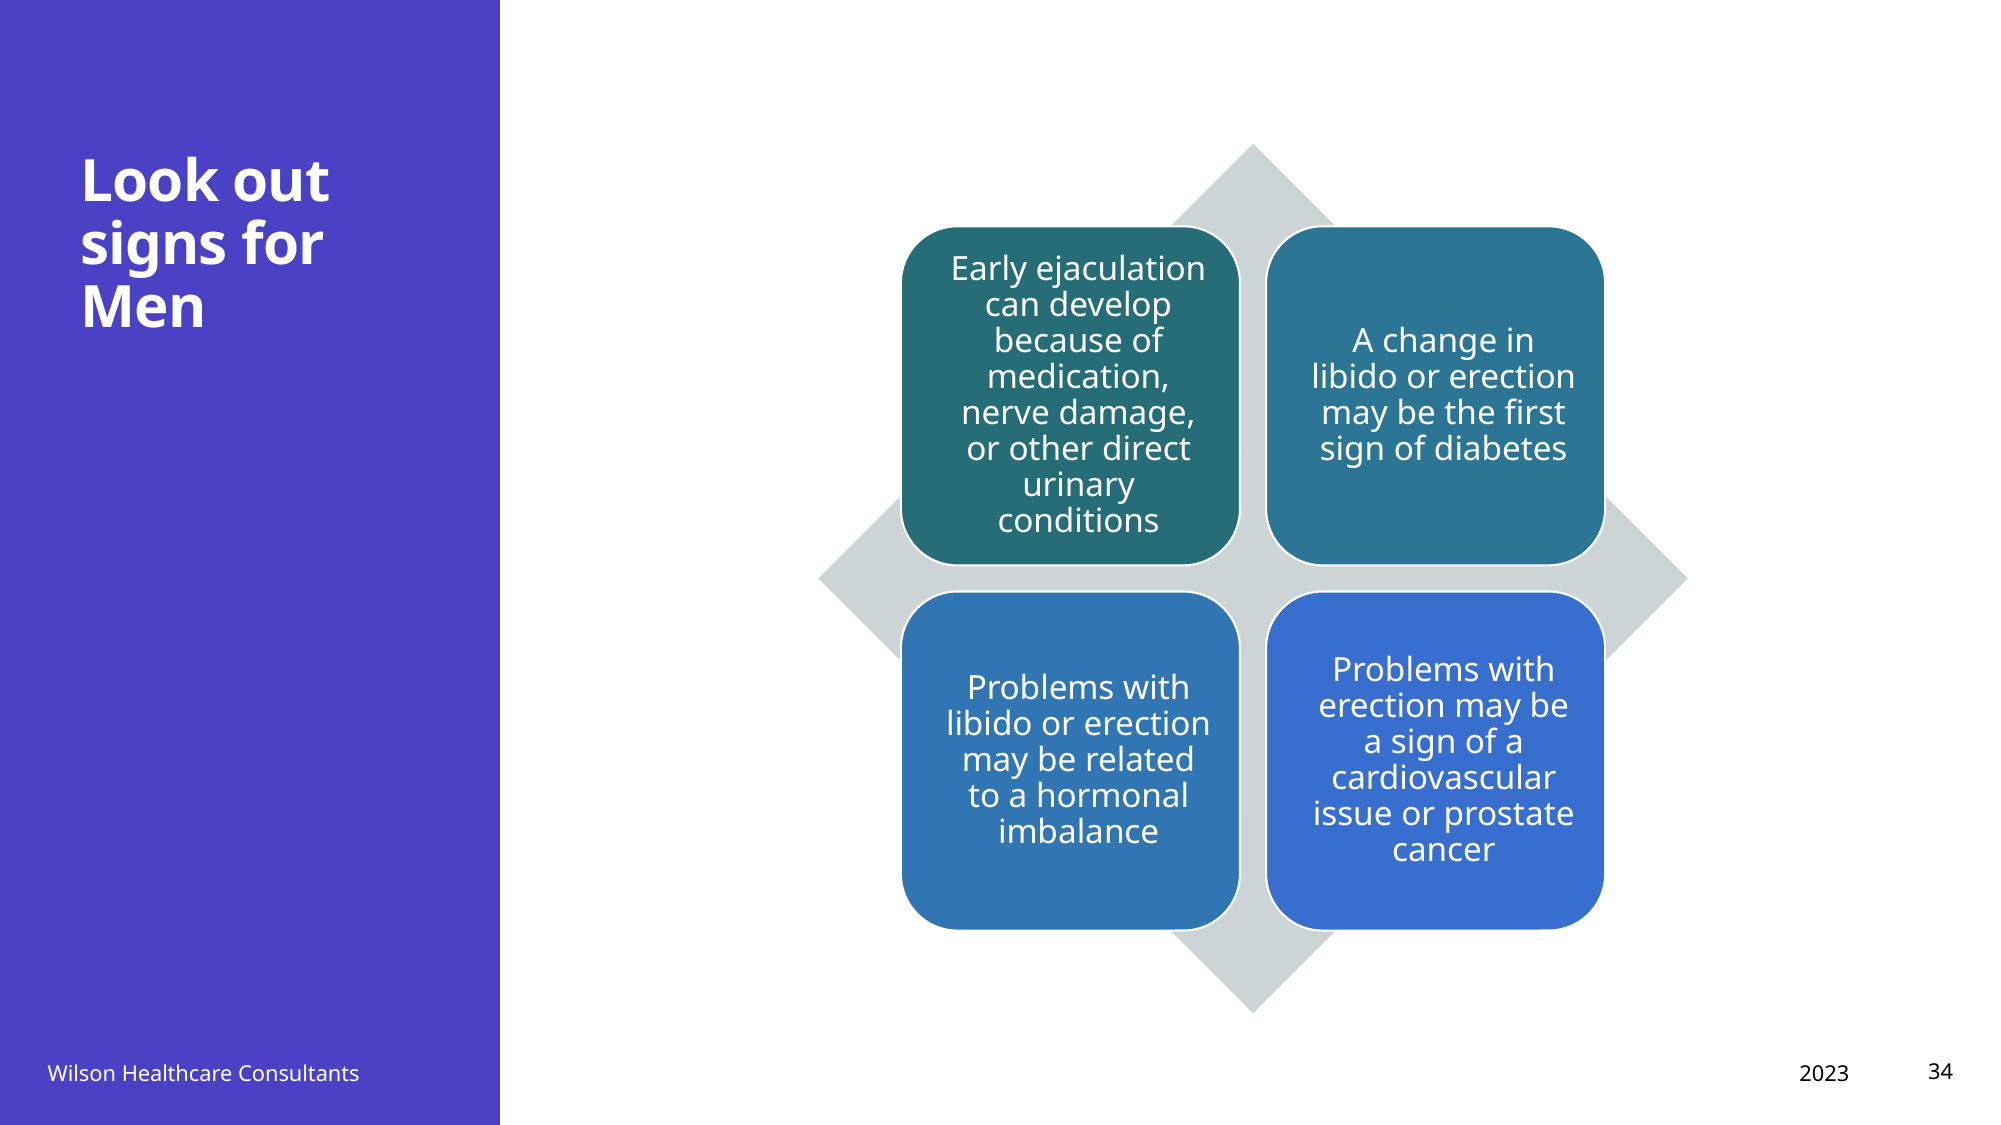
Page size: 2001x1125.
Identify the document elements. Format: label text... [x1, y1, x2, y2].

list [668, 143, 1838, 1014]
slide_number 34 [1864, 1042, 1968, 1103]
slide_number 2023 [1150, 1042, 1864, 1103]
footer Wilson Healthcare Consultants [32, 1042, 490, 1103]
title Look out signs for Men [65, 143, 453, 975]
text_box [501, 0, 2000, 1125]
text_box [0, 0, 501, 1125]
